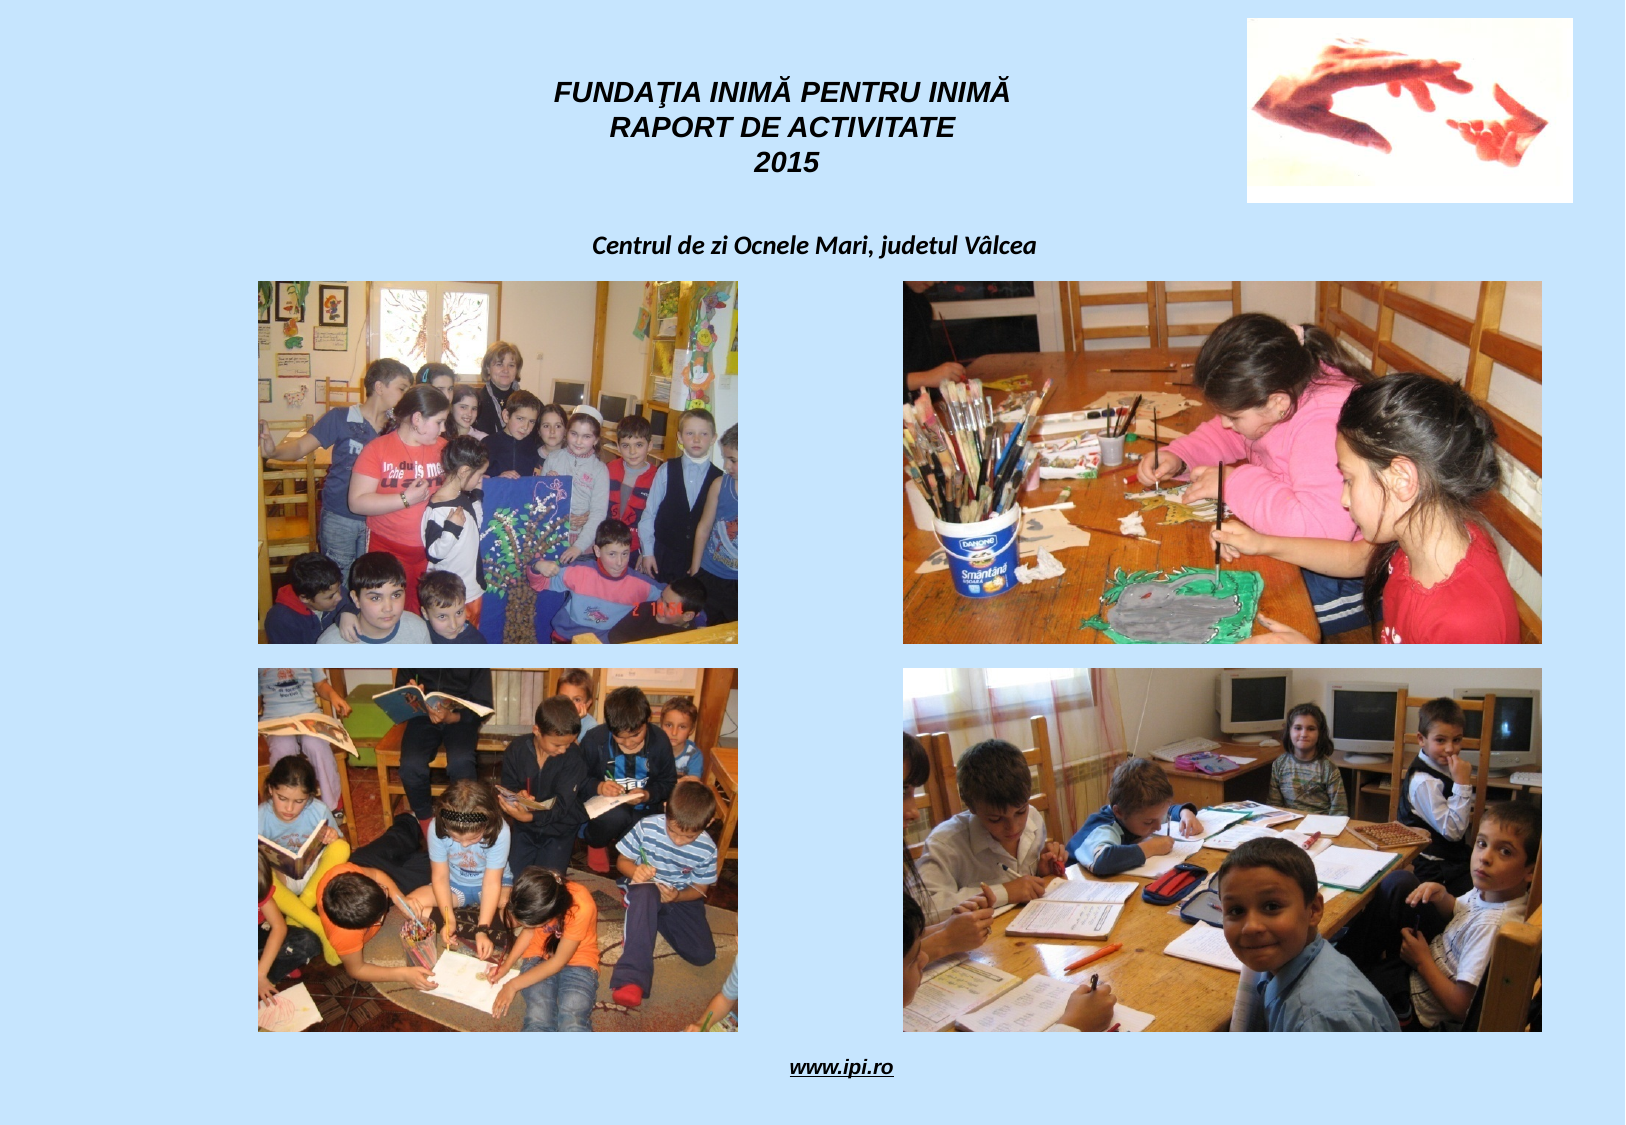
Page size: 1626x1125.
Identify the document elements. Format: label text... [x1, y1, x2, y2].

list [903, 280, 1543, 644]
picture [1247, 18, 1574, 204]
text_box www.ipi.ro [159, 1046, 1530, 1087]
text_box [108, 1058, 1479, 1120]
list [903, 668, 1543, 1032]
title Centrul de zi Ocnele Mari, judetul Vâlcea [83, 220, 1547, 268]
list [258, 280, 738, 644]
text_box FUNDAŢIA INIMĂ PENTRU INIMĂ RAPORT DE ACTIVITATE 2015 [390, 66, 1184, 221]
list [258, 668, 738, 1032]
